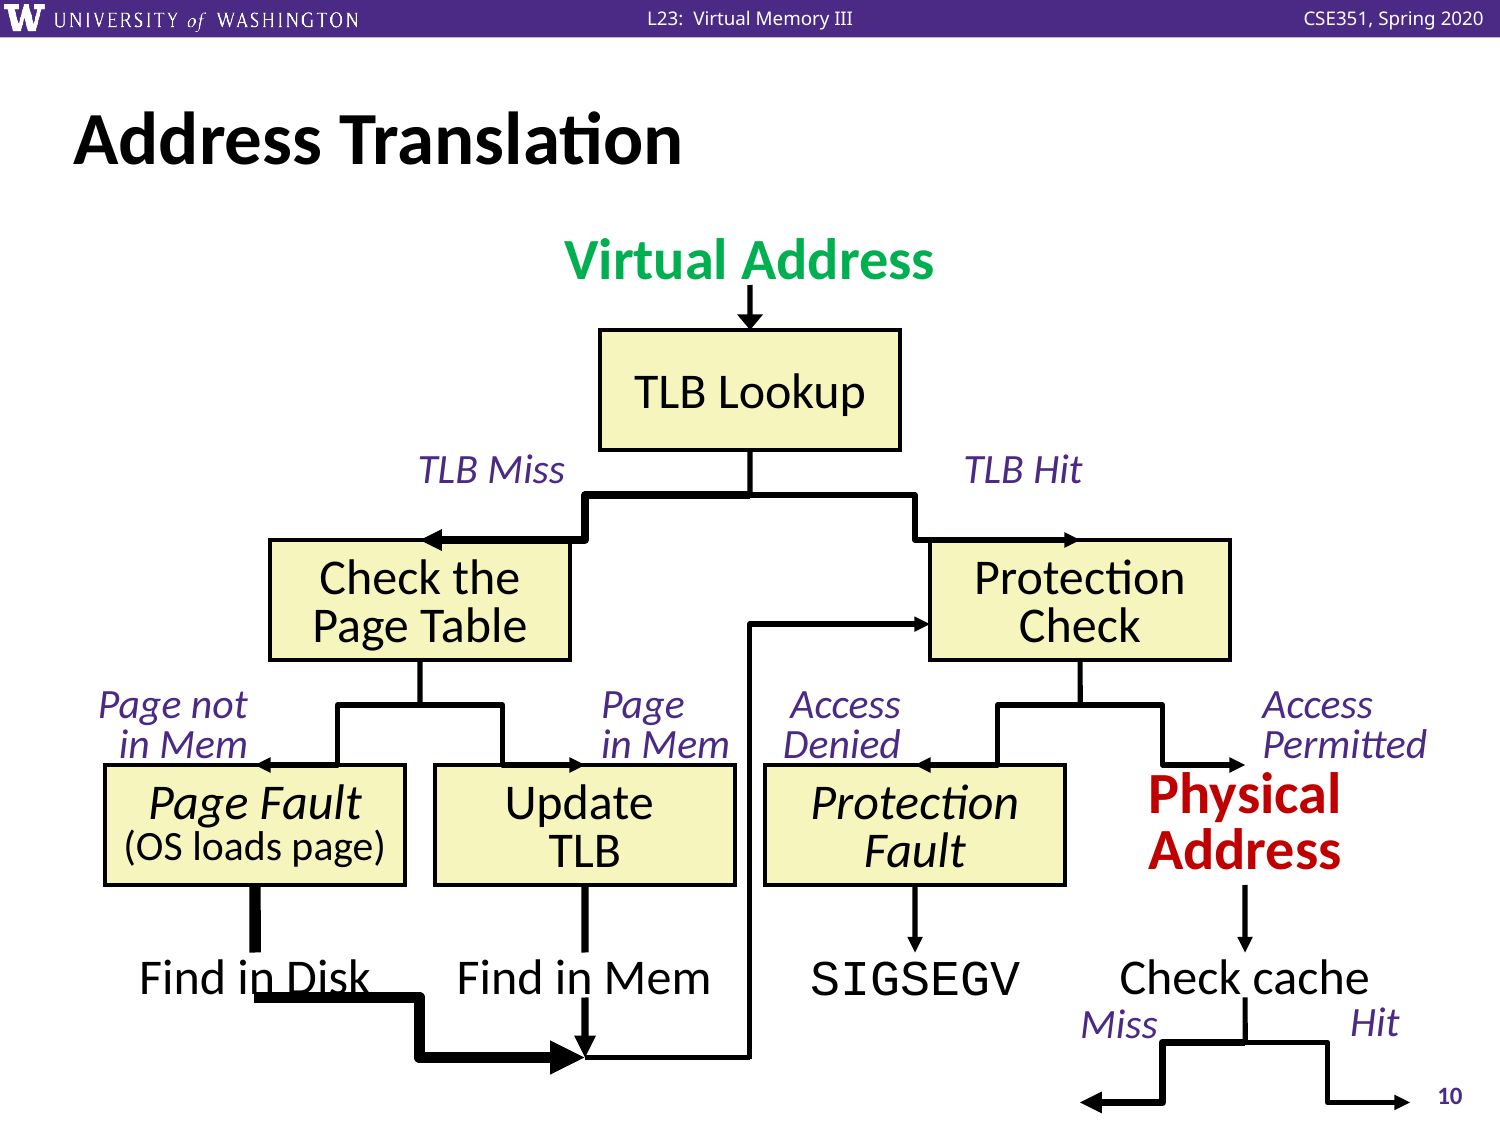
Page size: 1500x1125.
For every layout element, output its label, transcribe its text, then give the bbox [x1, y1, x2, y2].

text_box Page not in Mem [82, 679, 263, 774]
text_box Page in Mem [586, 679, 746, 774]
text_box TLB Hit [948, 435, 1098, 500]
text_box Physical Address [1094, 771, 1395, 885]
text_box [389, 862, 450, 1125]
text_box [739, 284, 761, 330]
text_box Protection Check [929, 539, 1230, 658]
text_box Page Fault (OS loads page) [104, 773, 405, 885]
slide_number 10 [1400, 1065, 1500, 1125]
text_box Check cache [1094, 937, 1395, 995]
text_box Hit [1335, 987, 1415, 1052]
text_box Find in Disk [104, 937, 384, 1014]
text_box Check the Page Table [269, 539, 570, 658]
text_box Access Permitted [1247, 679, 1443, 774]
text_box SIGSEGV [764, 937, 1065, 1014]
text_box Access Denied [767, 679, 909, 749]
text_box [254, 659, 586, 766]
text_box Virtual Address [549, 221, 951, 292]
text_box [914, 659, 1246, 766]
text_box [622, 751, 1058, 932]
text_box [578, 997, 592, 1057]
title Address Translation [58, 71, 1438, 197]
text_box [1238, 884, 1252, 953]
picture [4, 4, 358, 32]
text_box TLB Miss [402, 435, 581, 500]
text_box Update TLB [434, 771, 617, 885]
text_box Find in Mem [455, 937, 735, 1014]
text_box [419, 449, 1081, 541]
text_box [1079, 997, 1411, 1103]
text_box Miss [1065, 990, 1173, 1055]
text_box TLB Lookup [599, 329, 900, 448]
